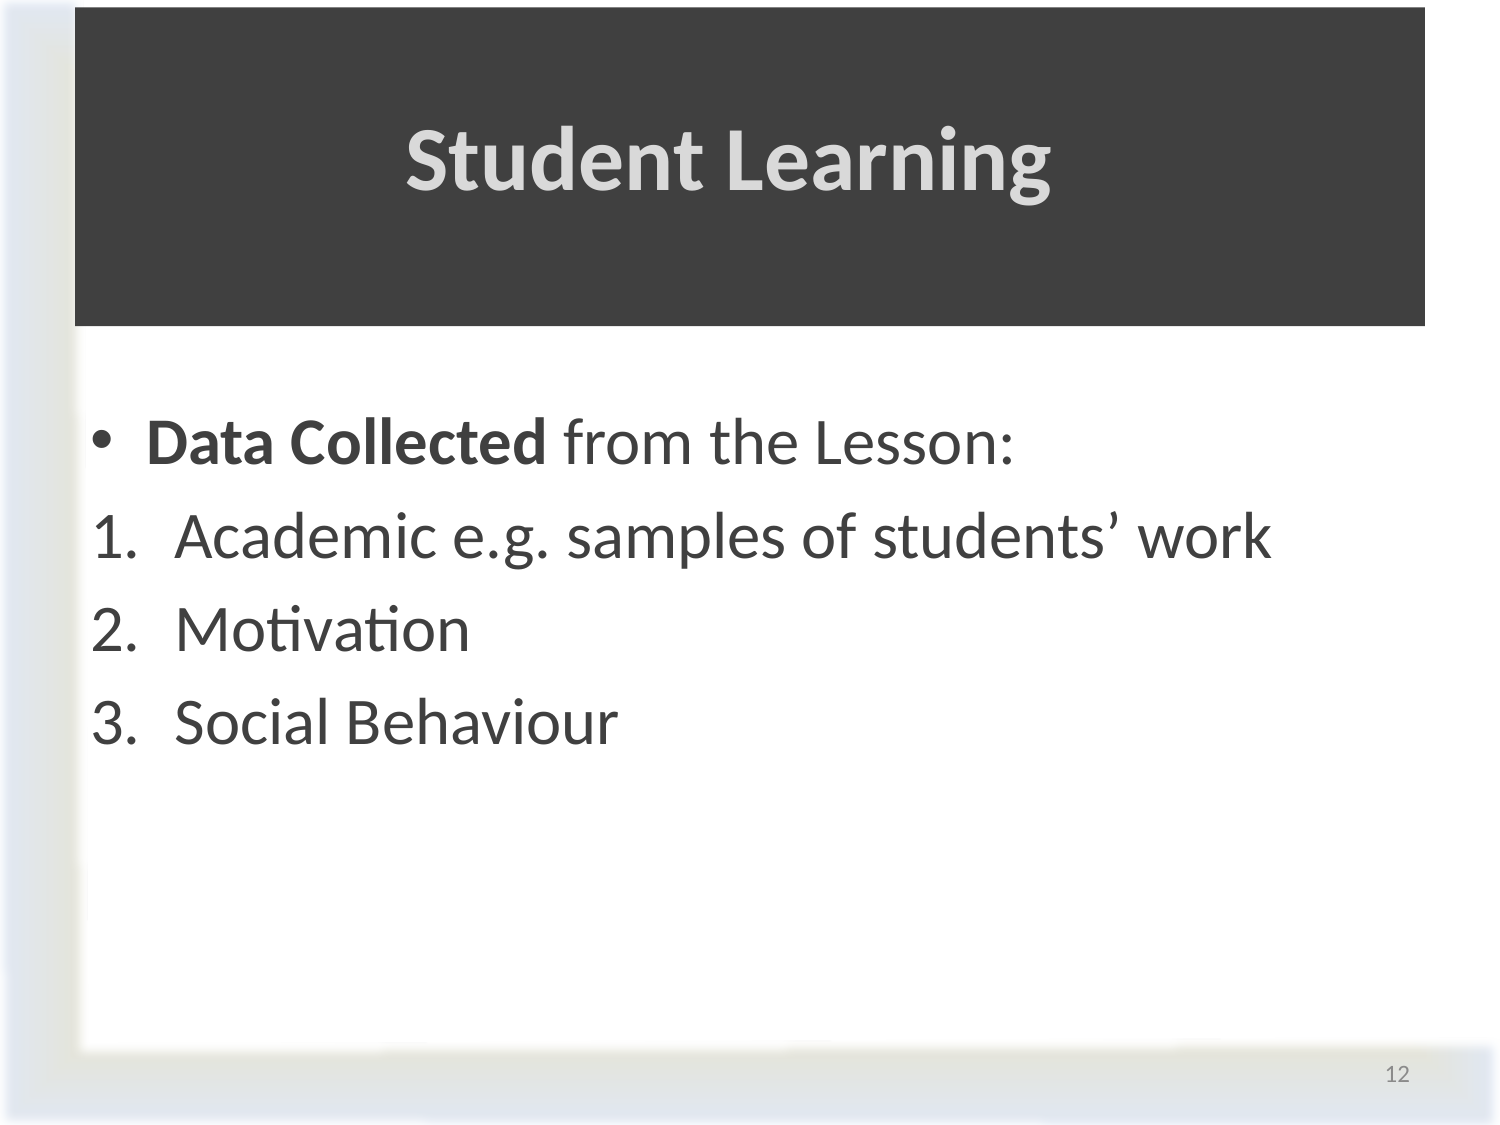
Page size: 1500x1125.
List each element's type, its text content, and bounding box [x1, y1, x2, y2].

slide_number 12 [1074, 1042, 1425, 1103]
title Student Learning [74, 7, 1426, 296]
list Data Collected from the Lesson: Academic e.g. samples of students’ work Motivation Social Behaviour [74, 296, 1426, 1083]
